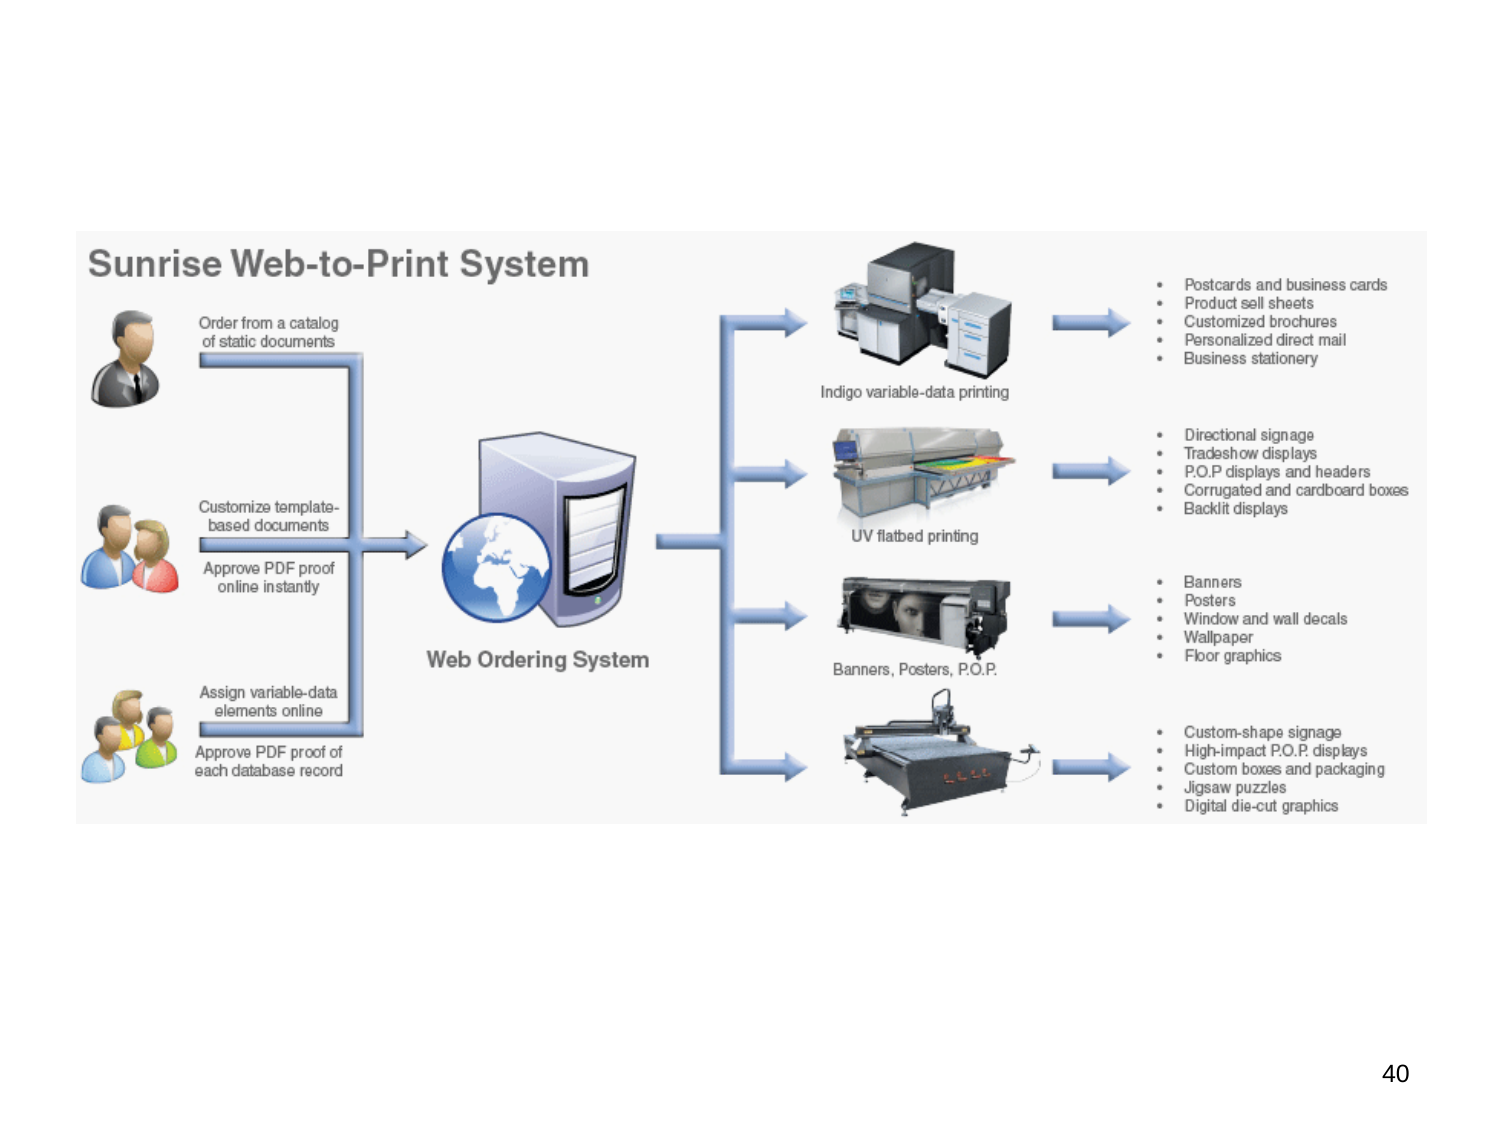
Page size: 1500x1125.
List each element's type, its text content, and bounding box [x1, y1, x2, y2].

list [76, 231, 1427, 825]
slide_number 39 [1074, 1042, 1425, 1103]
